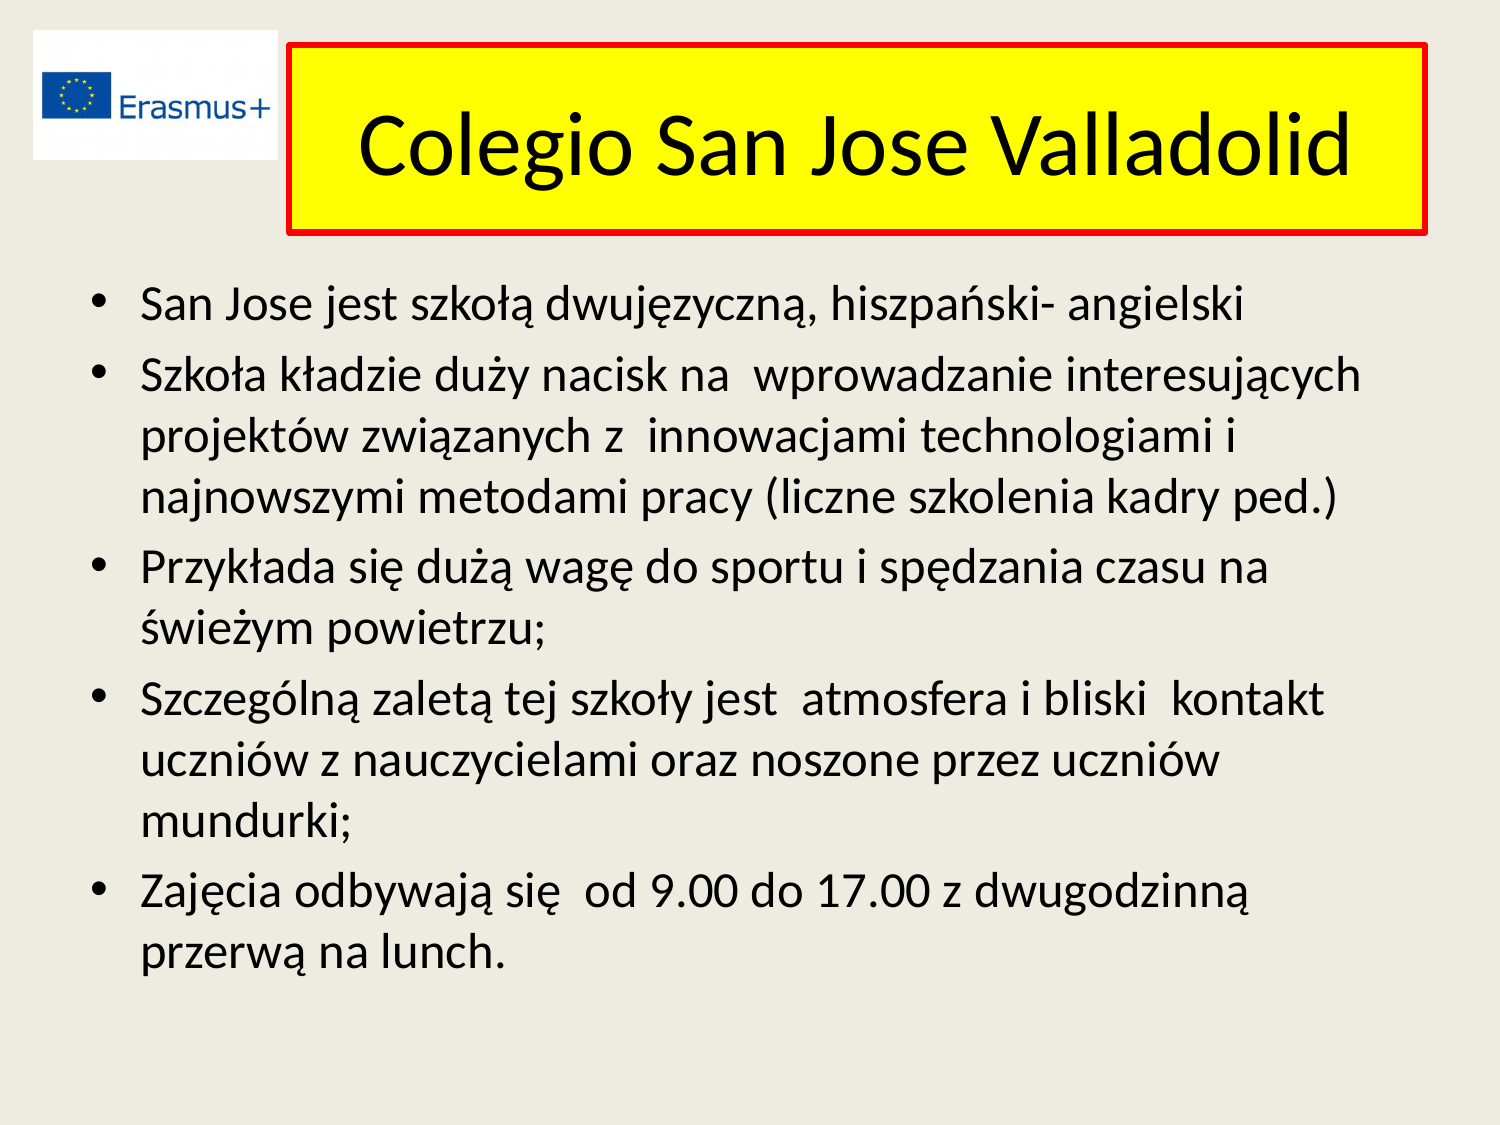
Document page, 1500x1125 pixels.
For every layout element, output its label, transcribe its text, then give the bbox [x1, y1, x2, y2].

title Colegio San Jose Valladolid [289, 45, 1425, 233]
picture [33, 30, 278, 160]
list San Jose jest szkołą dwujęzyczną, hiszpański- angielski Szkoła kładzie duży nacisk na wprowadzanie interesujących projektów związanych z innowacjami technologiami i najnowszymi metodami pracy (liczne szkolenia kadry ped.) Przykłada się dużą wagę do sportu i spędzania czasu na świeżym powietrzu; Szczególną zaletą tej szkoły jest atmosfera i bliski kontakt uczniów z nauczycielami oraz noszone przez uczniów mundurki; Zajęcia odbywają się od 9.00 do 17.00 z dwugodzinną przerwą na lunch. [75, 262, 1425, 1005]
